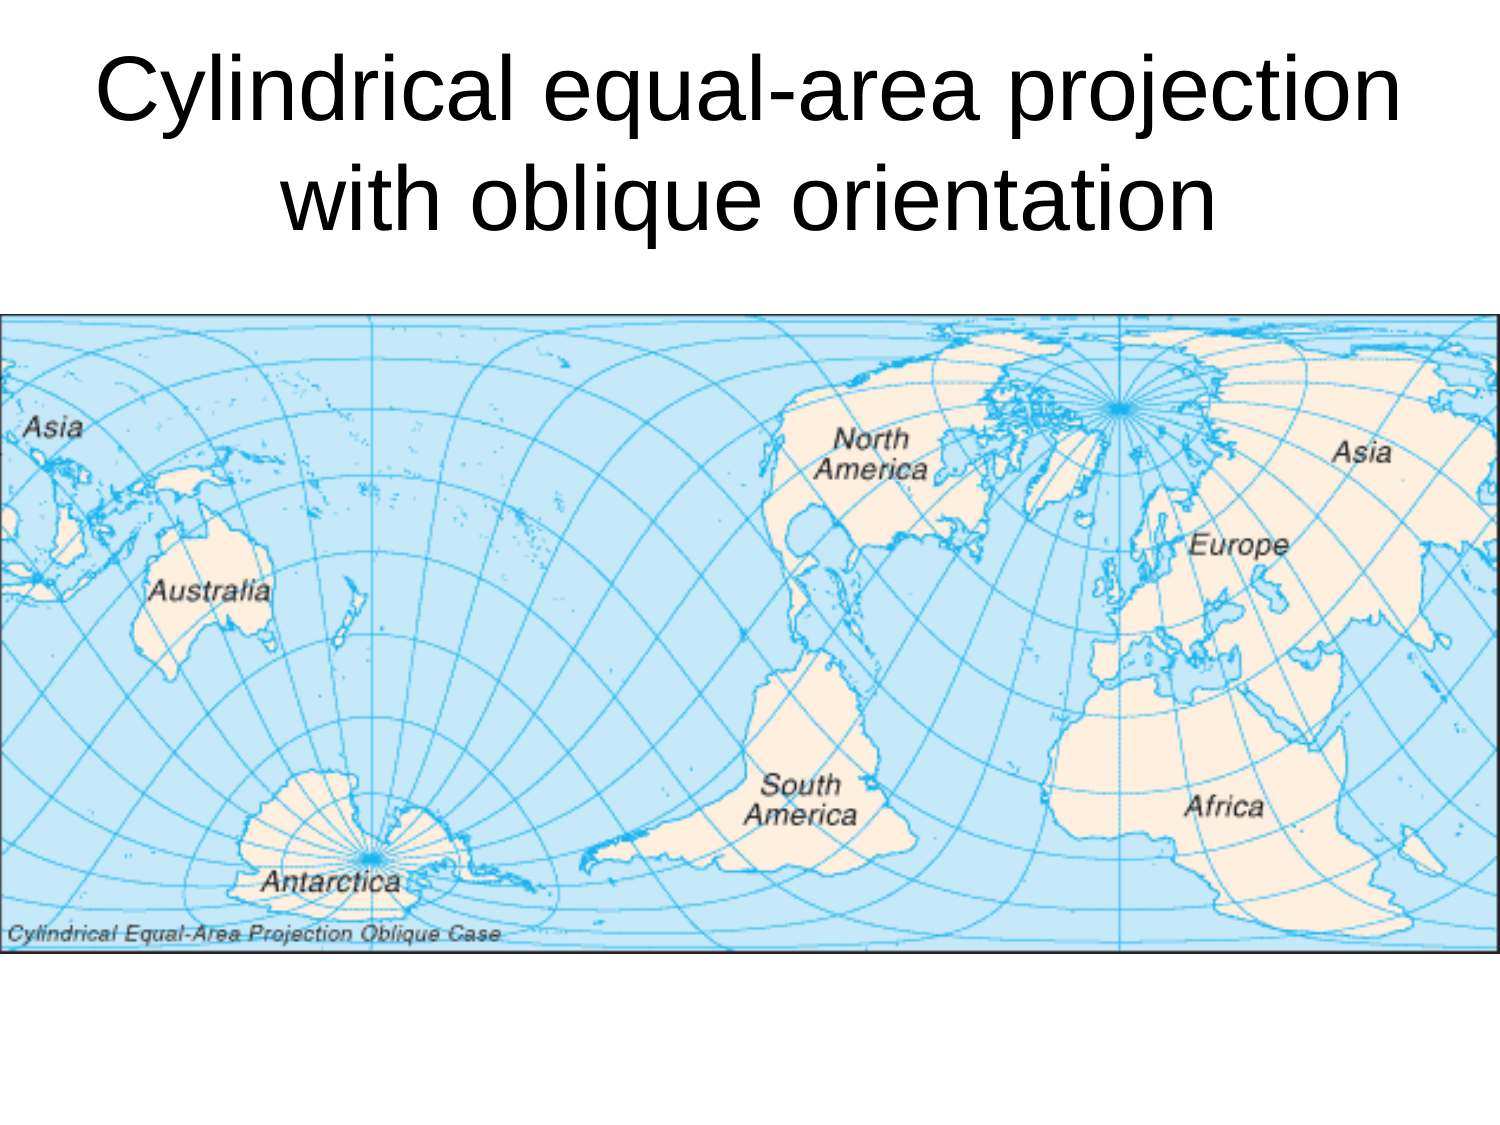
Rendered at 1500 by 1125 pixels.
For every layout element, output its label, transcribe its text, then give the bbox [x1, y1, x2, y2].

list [0, 314, 1500, 954]
title Cylindrical equal-area projection with oblique orientation [75, 45, 1425, 233]
